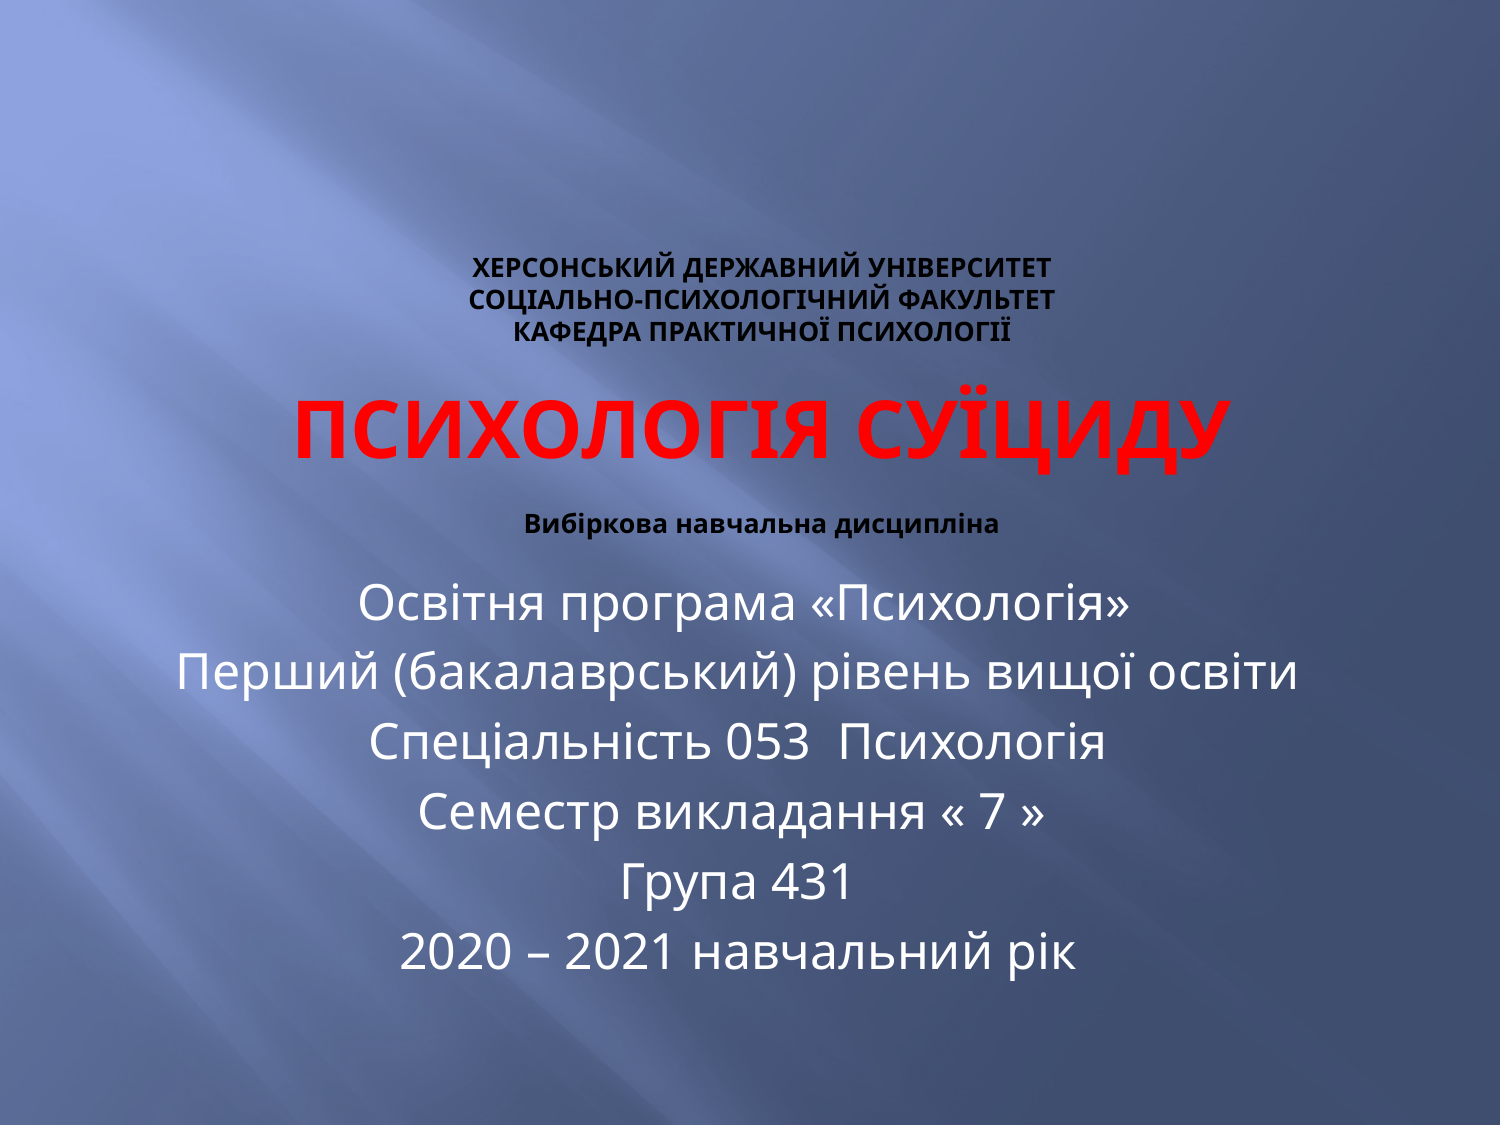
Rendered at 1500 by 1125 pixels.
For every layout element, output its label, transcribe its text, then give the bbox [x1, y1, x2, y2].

subtitle Освітня програма «Психологія» Перший (бакалаврський) рівень вищої освіти Спеціальність 053 Психологія Семестр викладання « 7 » Група 431 2020 – 2021 навчальний рік [41, 562, 1436, 1094]
title Херсонський державний університет Соціально-психологічний факультет кафедра практичної психології Психологія суїциду Вибіркова навчальна дисципліна [41, 42, 1483, 539]
